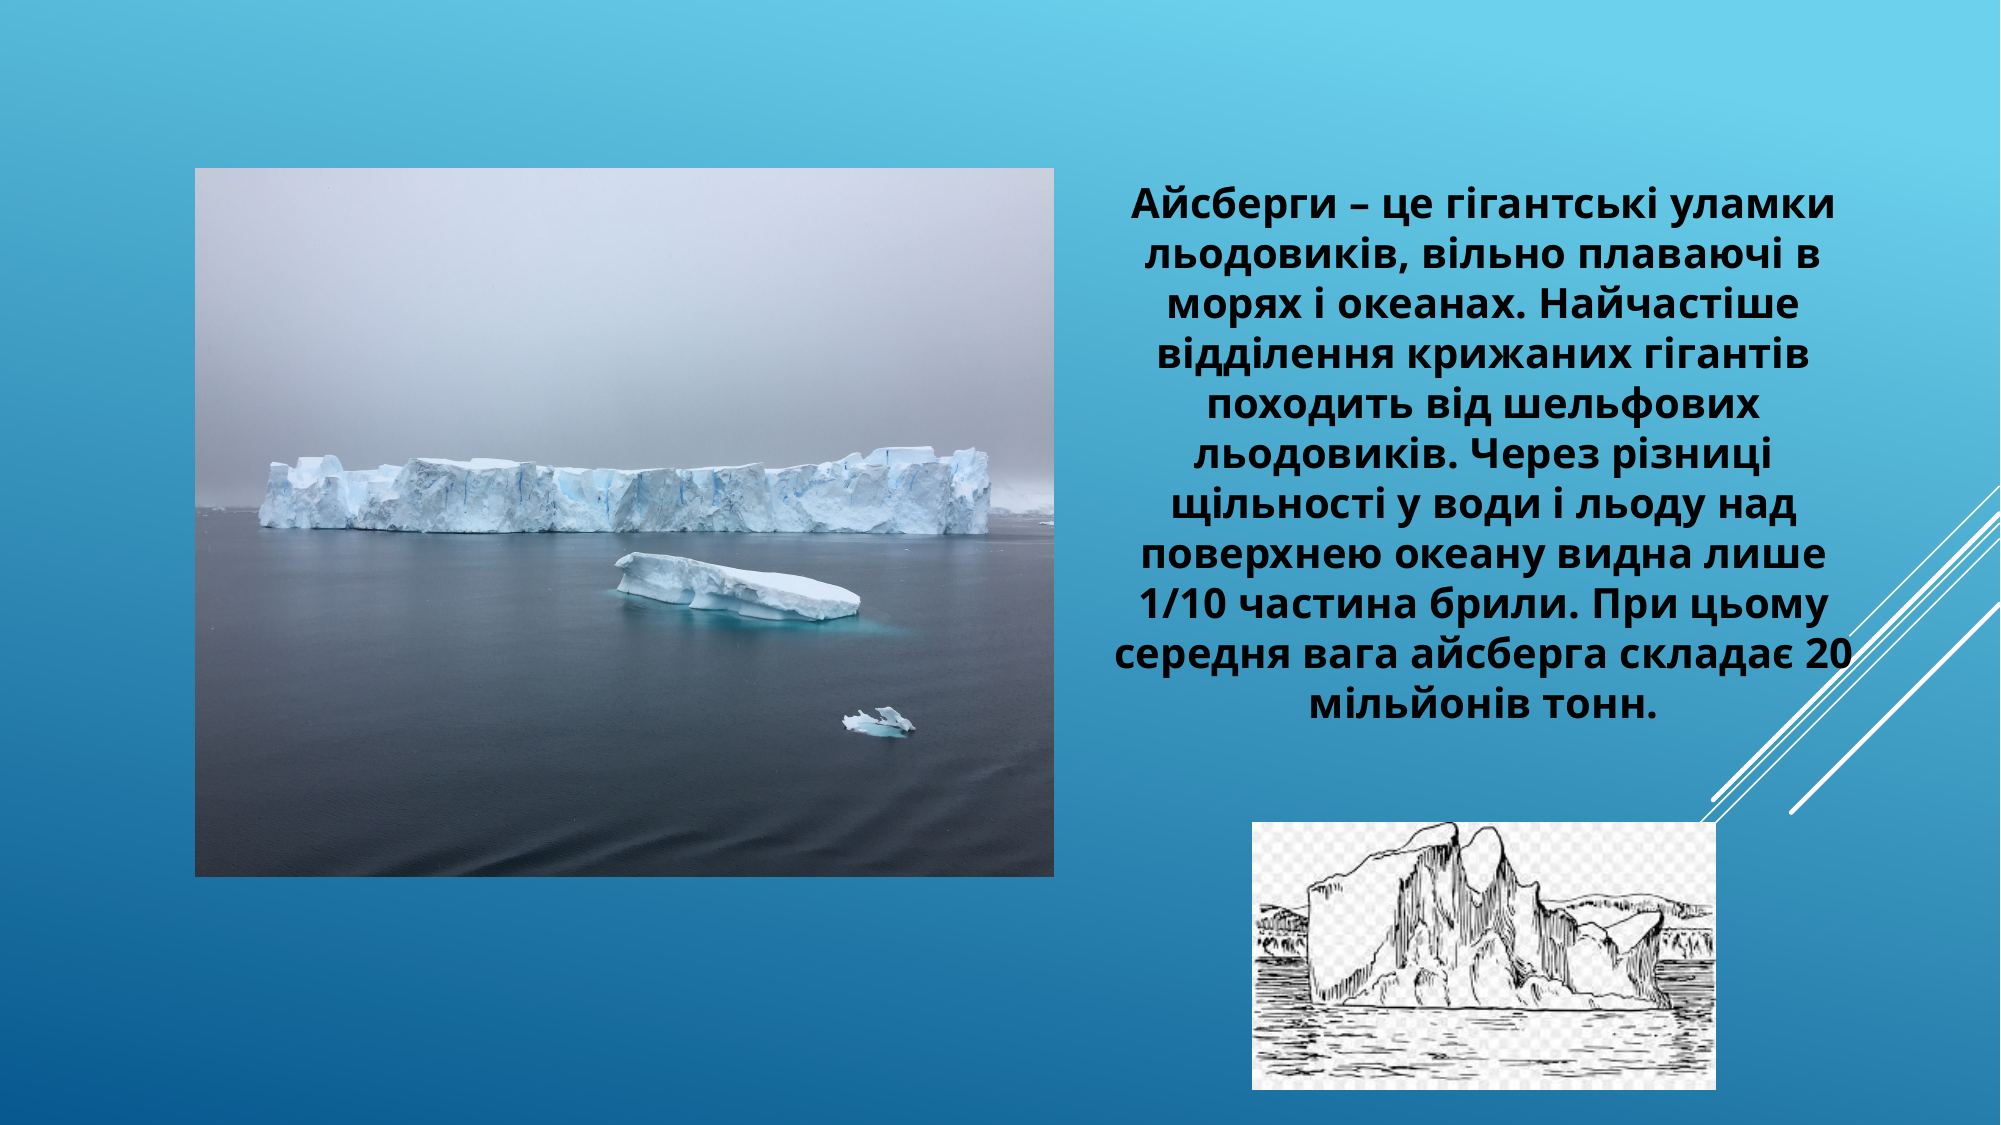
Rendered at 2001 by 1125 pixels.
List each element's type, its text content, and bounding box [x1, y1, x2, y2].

text_box Айсберги – це гігантські уламки льодовиків, вільно плаваючі в морях і океанах. Найчастіше відділення крижаних гігантів походить від шельфових льодовиків. Через різниці щільності у води і льоду над поверхнею океану видна лише 1/10 частина брили. При цьому середня вага айсберга складає 20 мільйонів тонн. [1089, 168, 1879, 779]
picture [194, 168, 1055, 877]
picture [1252, 822, 1716, 1090]
